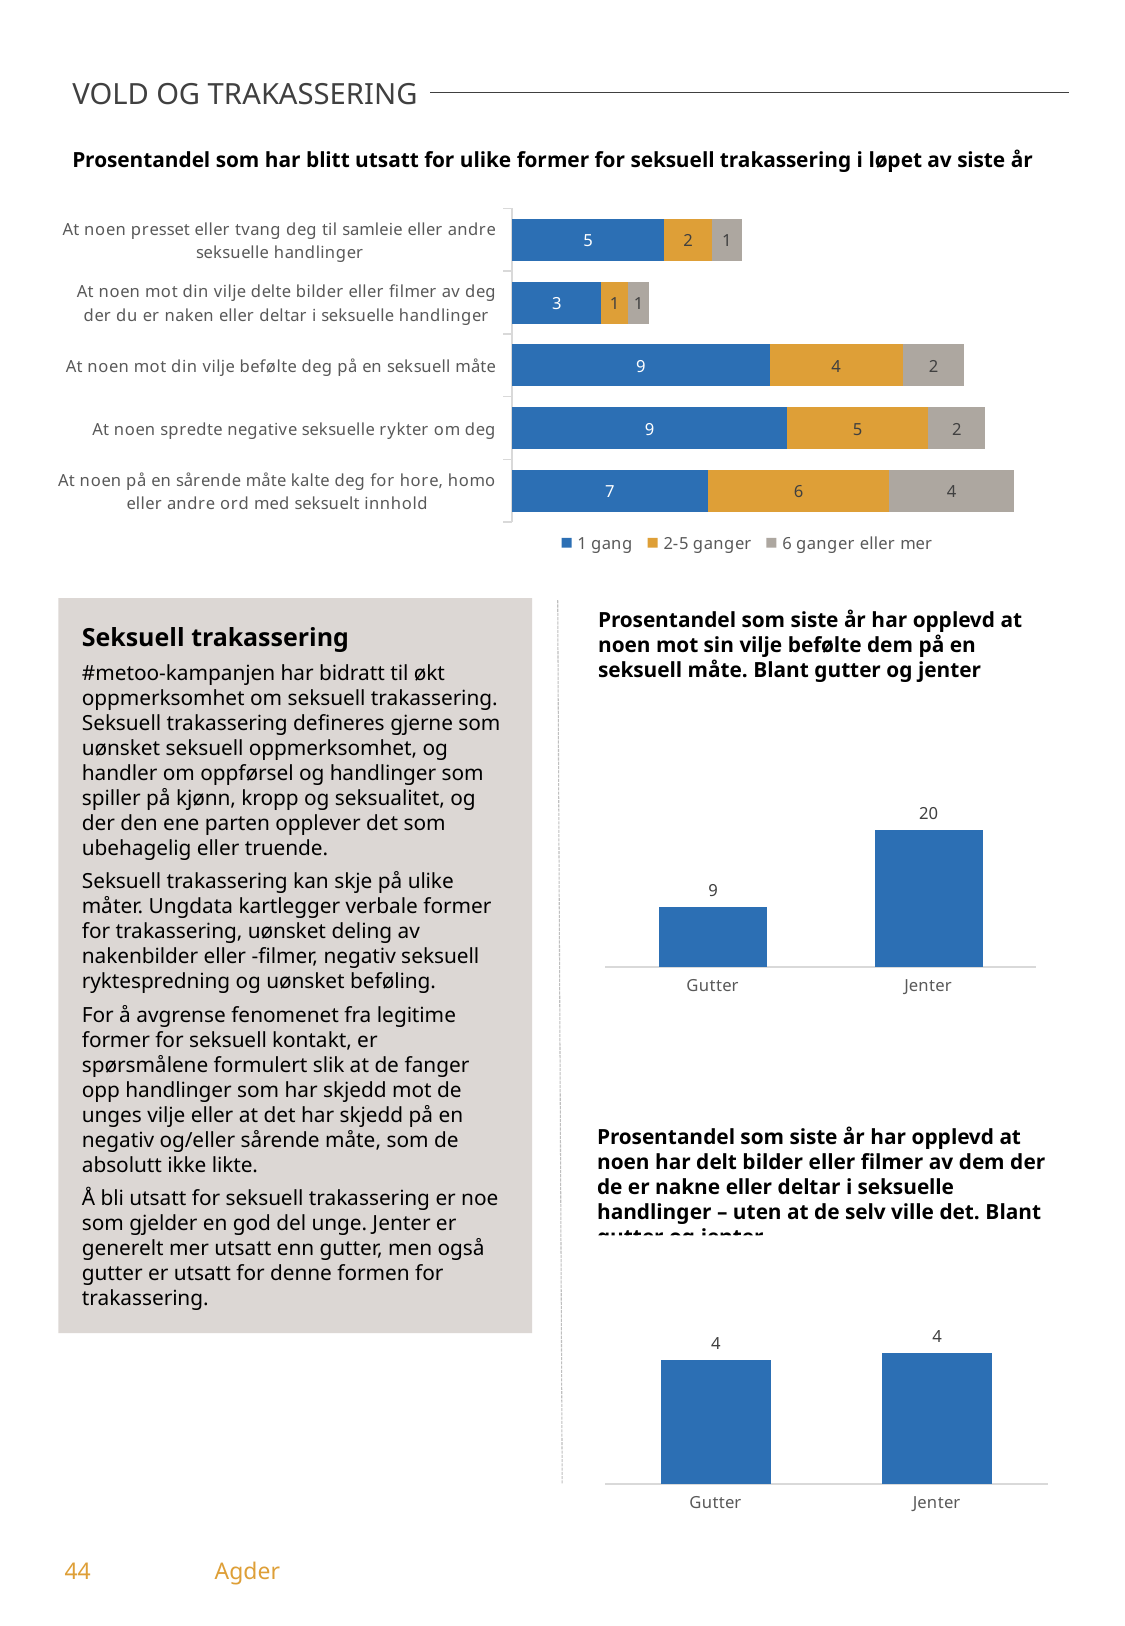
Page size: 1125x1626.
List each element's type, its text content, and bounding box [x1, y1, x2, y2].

text_box Seksuell trakassering #metoo-kampanjen har bidratt til økt oppmerksomhet om seksuell trakassering. Seksuell trakassering defineres gjerne som uønsket seksuell oppmerksomhet, og handler om oppførsel og handlinger som spiller på kjønn, kropp og seksualitet, og der den ene parten opplever det som ubehagelig eller truende. Seksuell trakassering kan skje på ulike måter. Ungdata kartlegger verbale former for trakassering, uønsket deling av nakenbilder eller -filmer, negativ seksuell ryktespredning og uønsket beføling. For å avgrense fenomenet fra legitime former for seksuell kontakt, er spørsmålene formulert slik at de fanger opp handlinger som har skjedd mot de unges vilje eller at det har skjedd på en negativ og/eller sårende måte, som de absolutt ikke likte. Å bli utsatt for seksuell trakassering er noe som gjelder en god del unge. Jenter er generelt mer utsatt enn gutter, men også gutter er utsatt for denne formen for trakassering. [58, 598, 533, 1334]
text_box Prosentandel som har blitt utsatt for ulike former for seksuell trakassering i løpet av siste år [57, 139, 1070, 180]
text_box VOLD OG TRAKASSERING [57, 68, 1067, 118]
text_box Prosentandel som siste år har opplevd at noen mot sin vilje befølte dem på en seksuell måte. Blant gutter og jenter [583, 599, 1069, 690]
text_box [557, 600, 563, 1485]
chart [57, 201, 1067, 571]
text_box Prosentandel som siste år har opplevd at noen har delt bilder eller filmer av dem der de er nakne eller deltar i seksuelle handlinger – uten at de selv ville det. Blant gutter og jenter [582, 1116, 1081, 1257]
chart [582, 718, 1060, 1012]
text_box 44 Agder [49, 1549, 1049, 1592]
chart [582, 1235, 1071, 1529]
